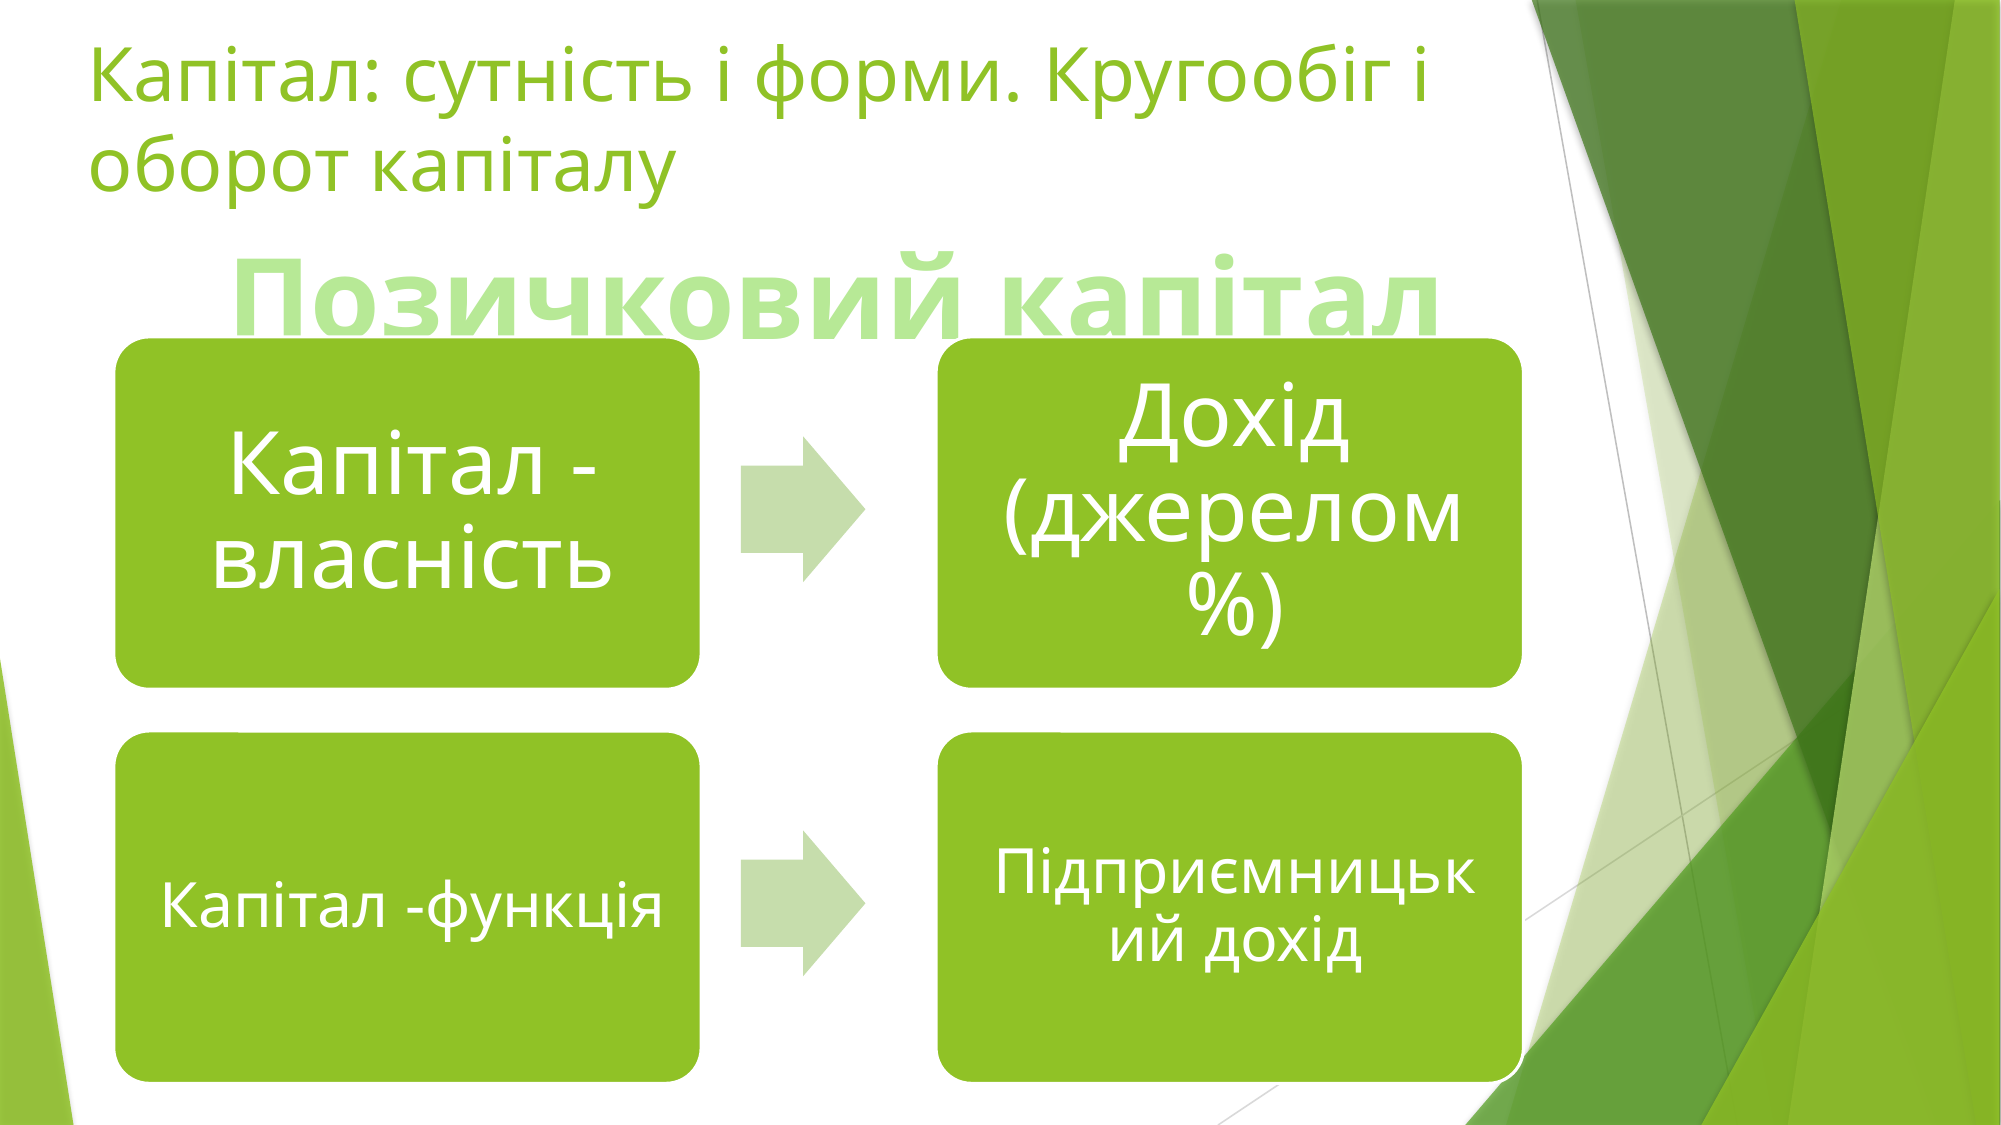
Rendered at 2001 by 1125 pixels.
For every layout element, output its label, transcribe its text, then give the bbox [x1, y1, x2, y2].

title Капітал: сутність і форми. Кругообіг і оборот капіталу [72, 19, 1483, 237]
text_box Позичковий капітал [212, 219, 1461, 294]
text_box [113, 688, 1525, 1125]
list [113, 294, 1525, 688]
